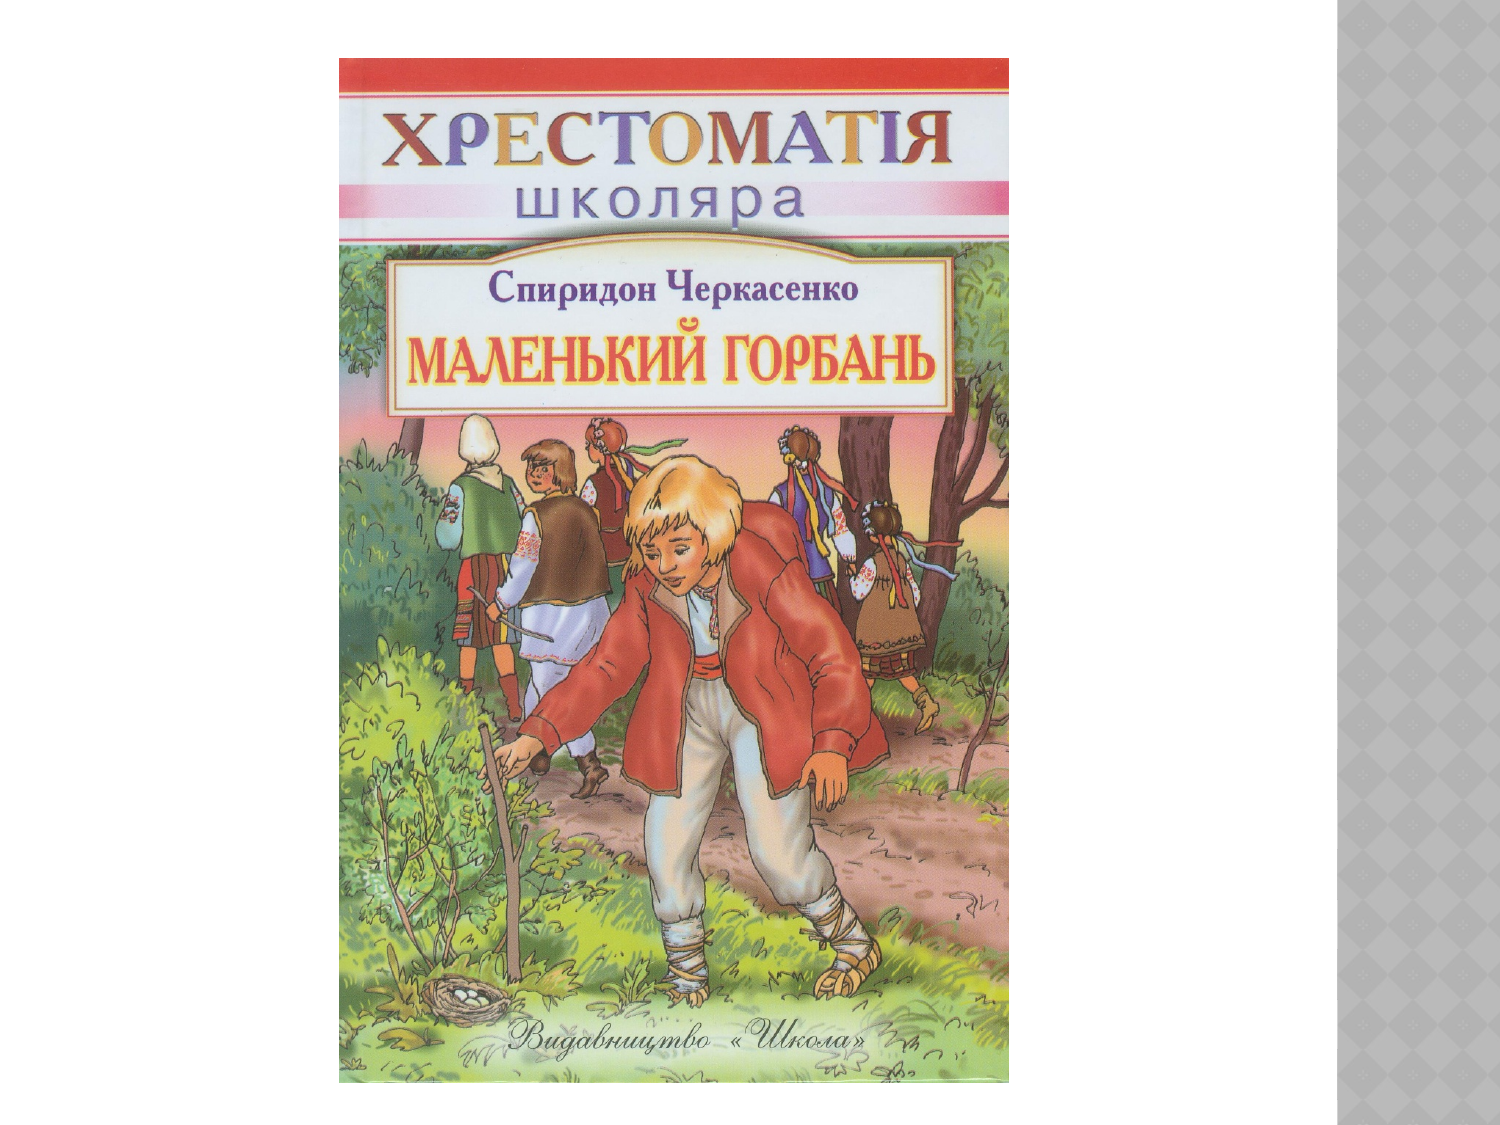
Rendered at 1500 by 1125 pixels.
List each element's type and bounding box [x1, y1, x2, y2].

list [339, 58, 1010, 1084]
